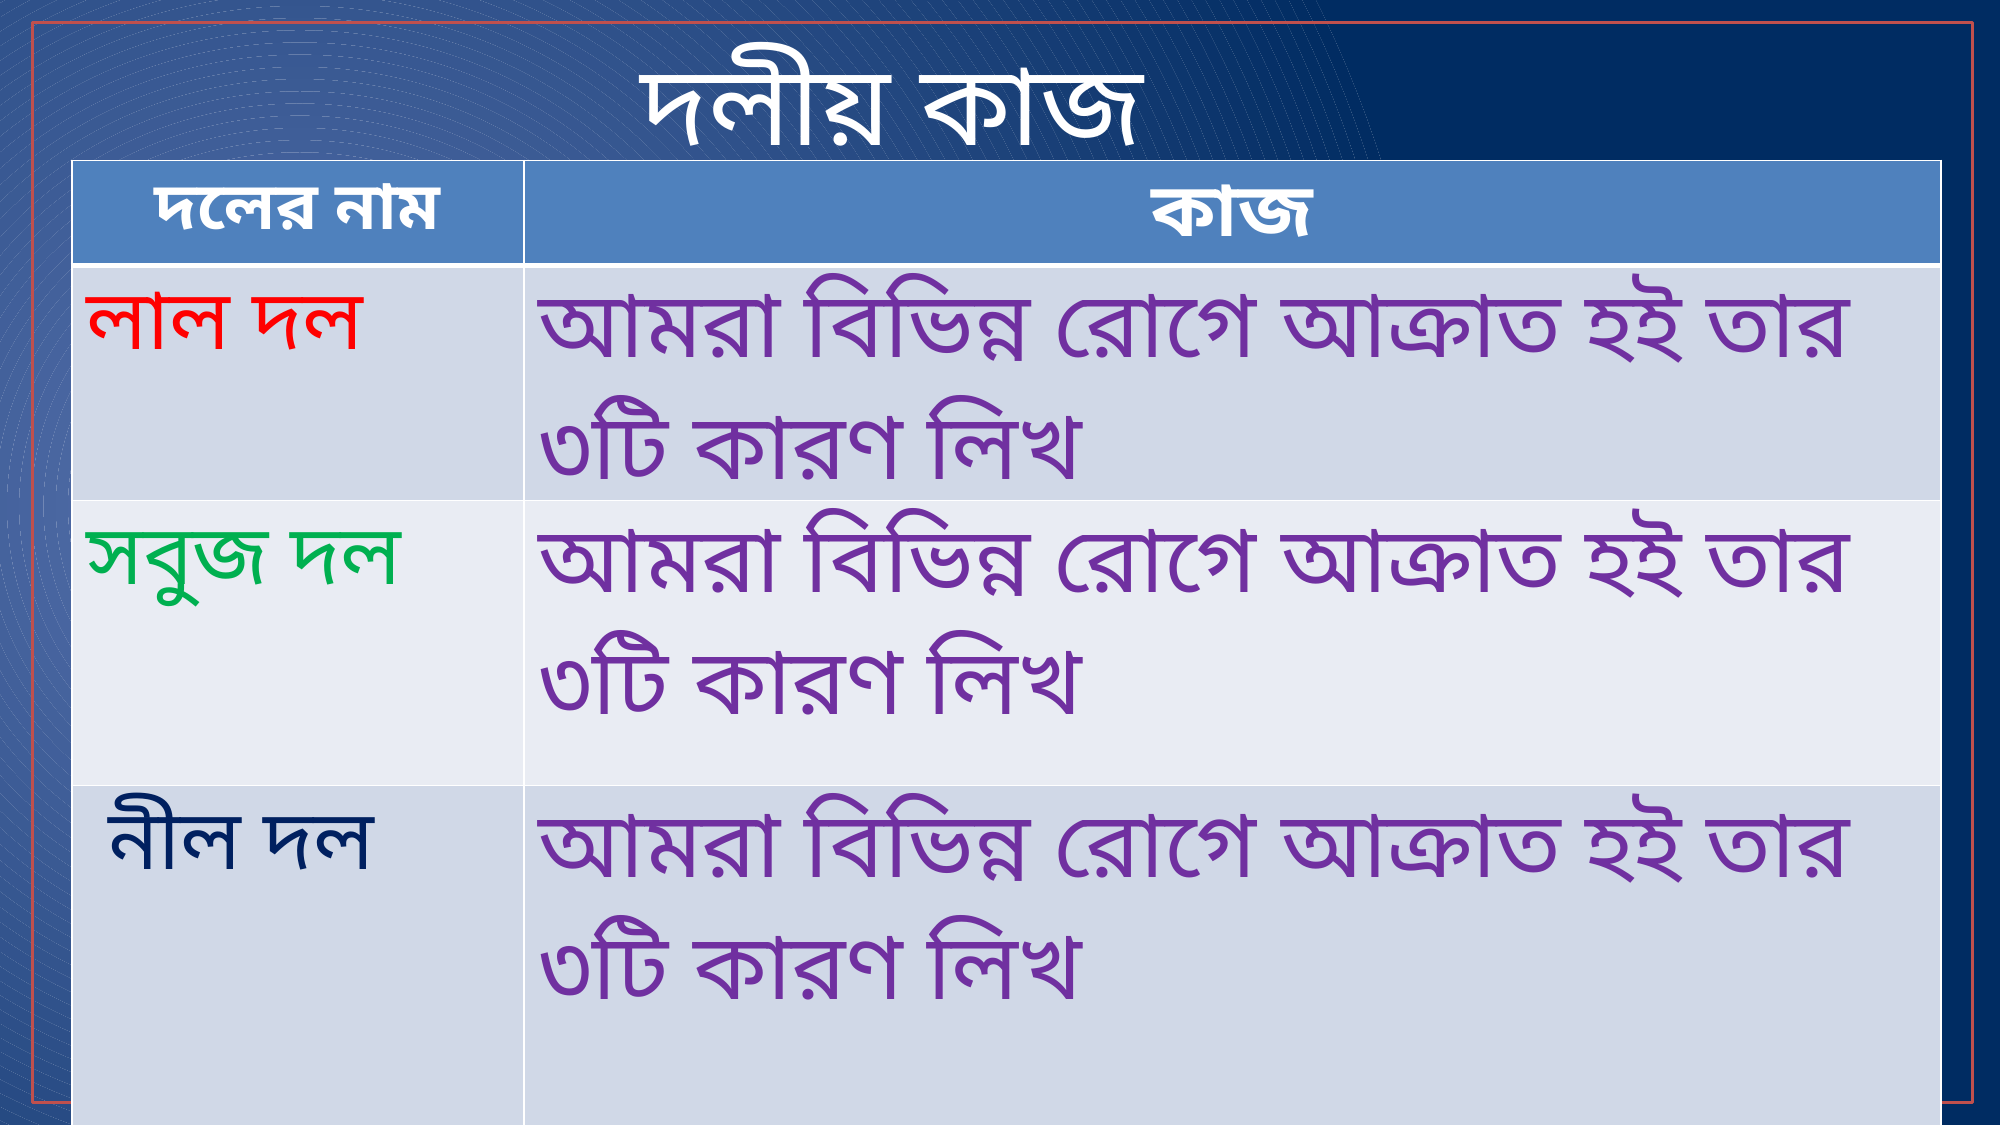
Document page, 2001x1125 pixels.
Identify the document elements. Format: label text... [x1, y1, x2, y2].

table_cell আমরা বিভিন্ন রোগে আক্রাত হই তার ৩টি কারণ লিখ [525, 268, 1940, 500]
table_cell আমরা বিভিন্ন রোগে আক্রাত হই তার ৩টি কারণ লিখ [525, 786, 1940, 1125]
table_cell নীল দল [73, 786, 523, 1125]
text_box দলীয় কাজ [485, 25, 1299, 160]
table_header কাজ [525, 161, 1940, 263]
table_cell লাল দল [73, 268, 523, 500]
table_header দলের নাম [73, 161, 523, 263]
table_cell আমরা বিভিন্ন রোগে আক্রাত হই তার ৩টি কারণ লিখ [525, 501, 1940, 785]
table_cell সবুজ দল [73, 501, 523, 785]
